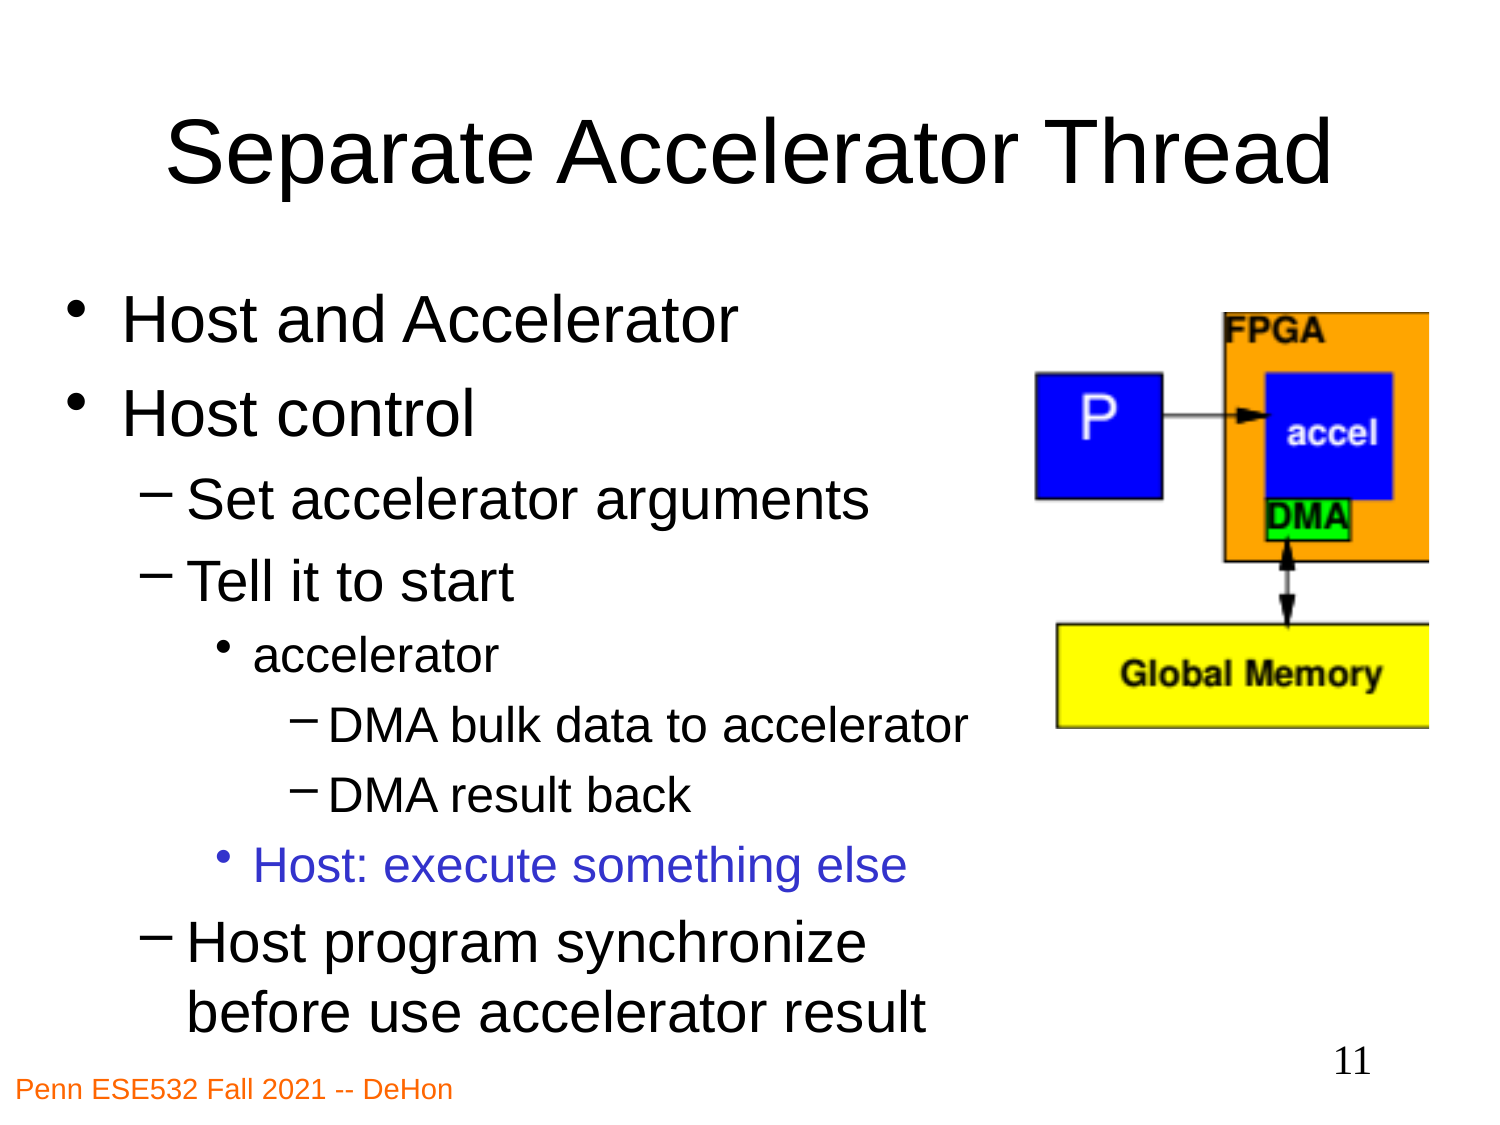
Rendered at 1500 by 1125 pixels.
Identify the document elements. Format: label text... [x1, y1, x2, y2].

list Host and Accelerator Host control Set accelerator arguments Tell it to start accelerator DMA bulk data to accelerator DMA result back Host: execute something else Host program synchronize before use accelerator result [49, 268, 1001, 1007]
picture [1033, 312, 1430, 730]
title Separate Accelerator Thread [112, 52, 1388, 241]
slide_number Penn ESE532 Fall 2021 -- DeHon [0, 1062, 688, 1125]
slide_number 11 [1074, 1024, 1388, 1101]
